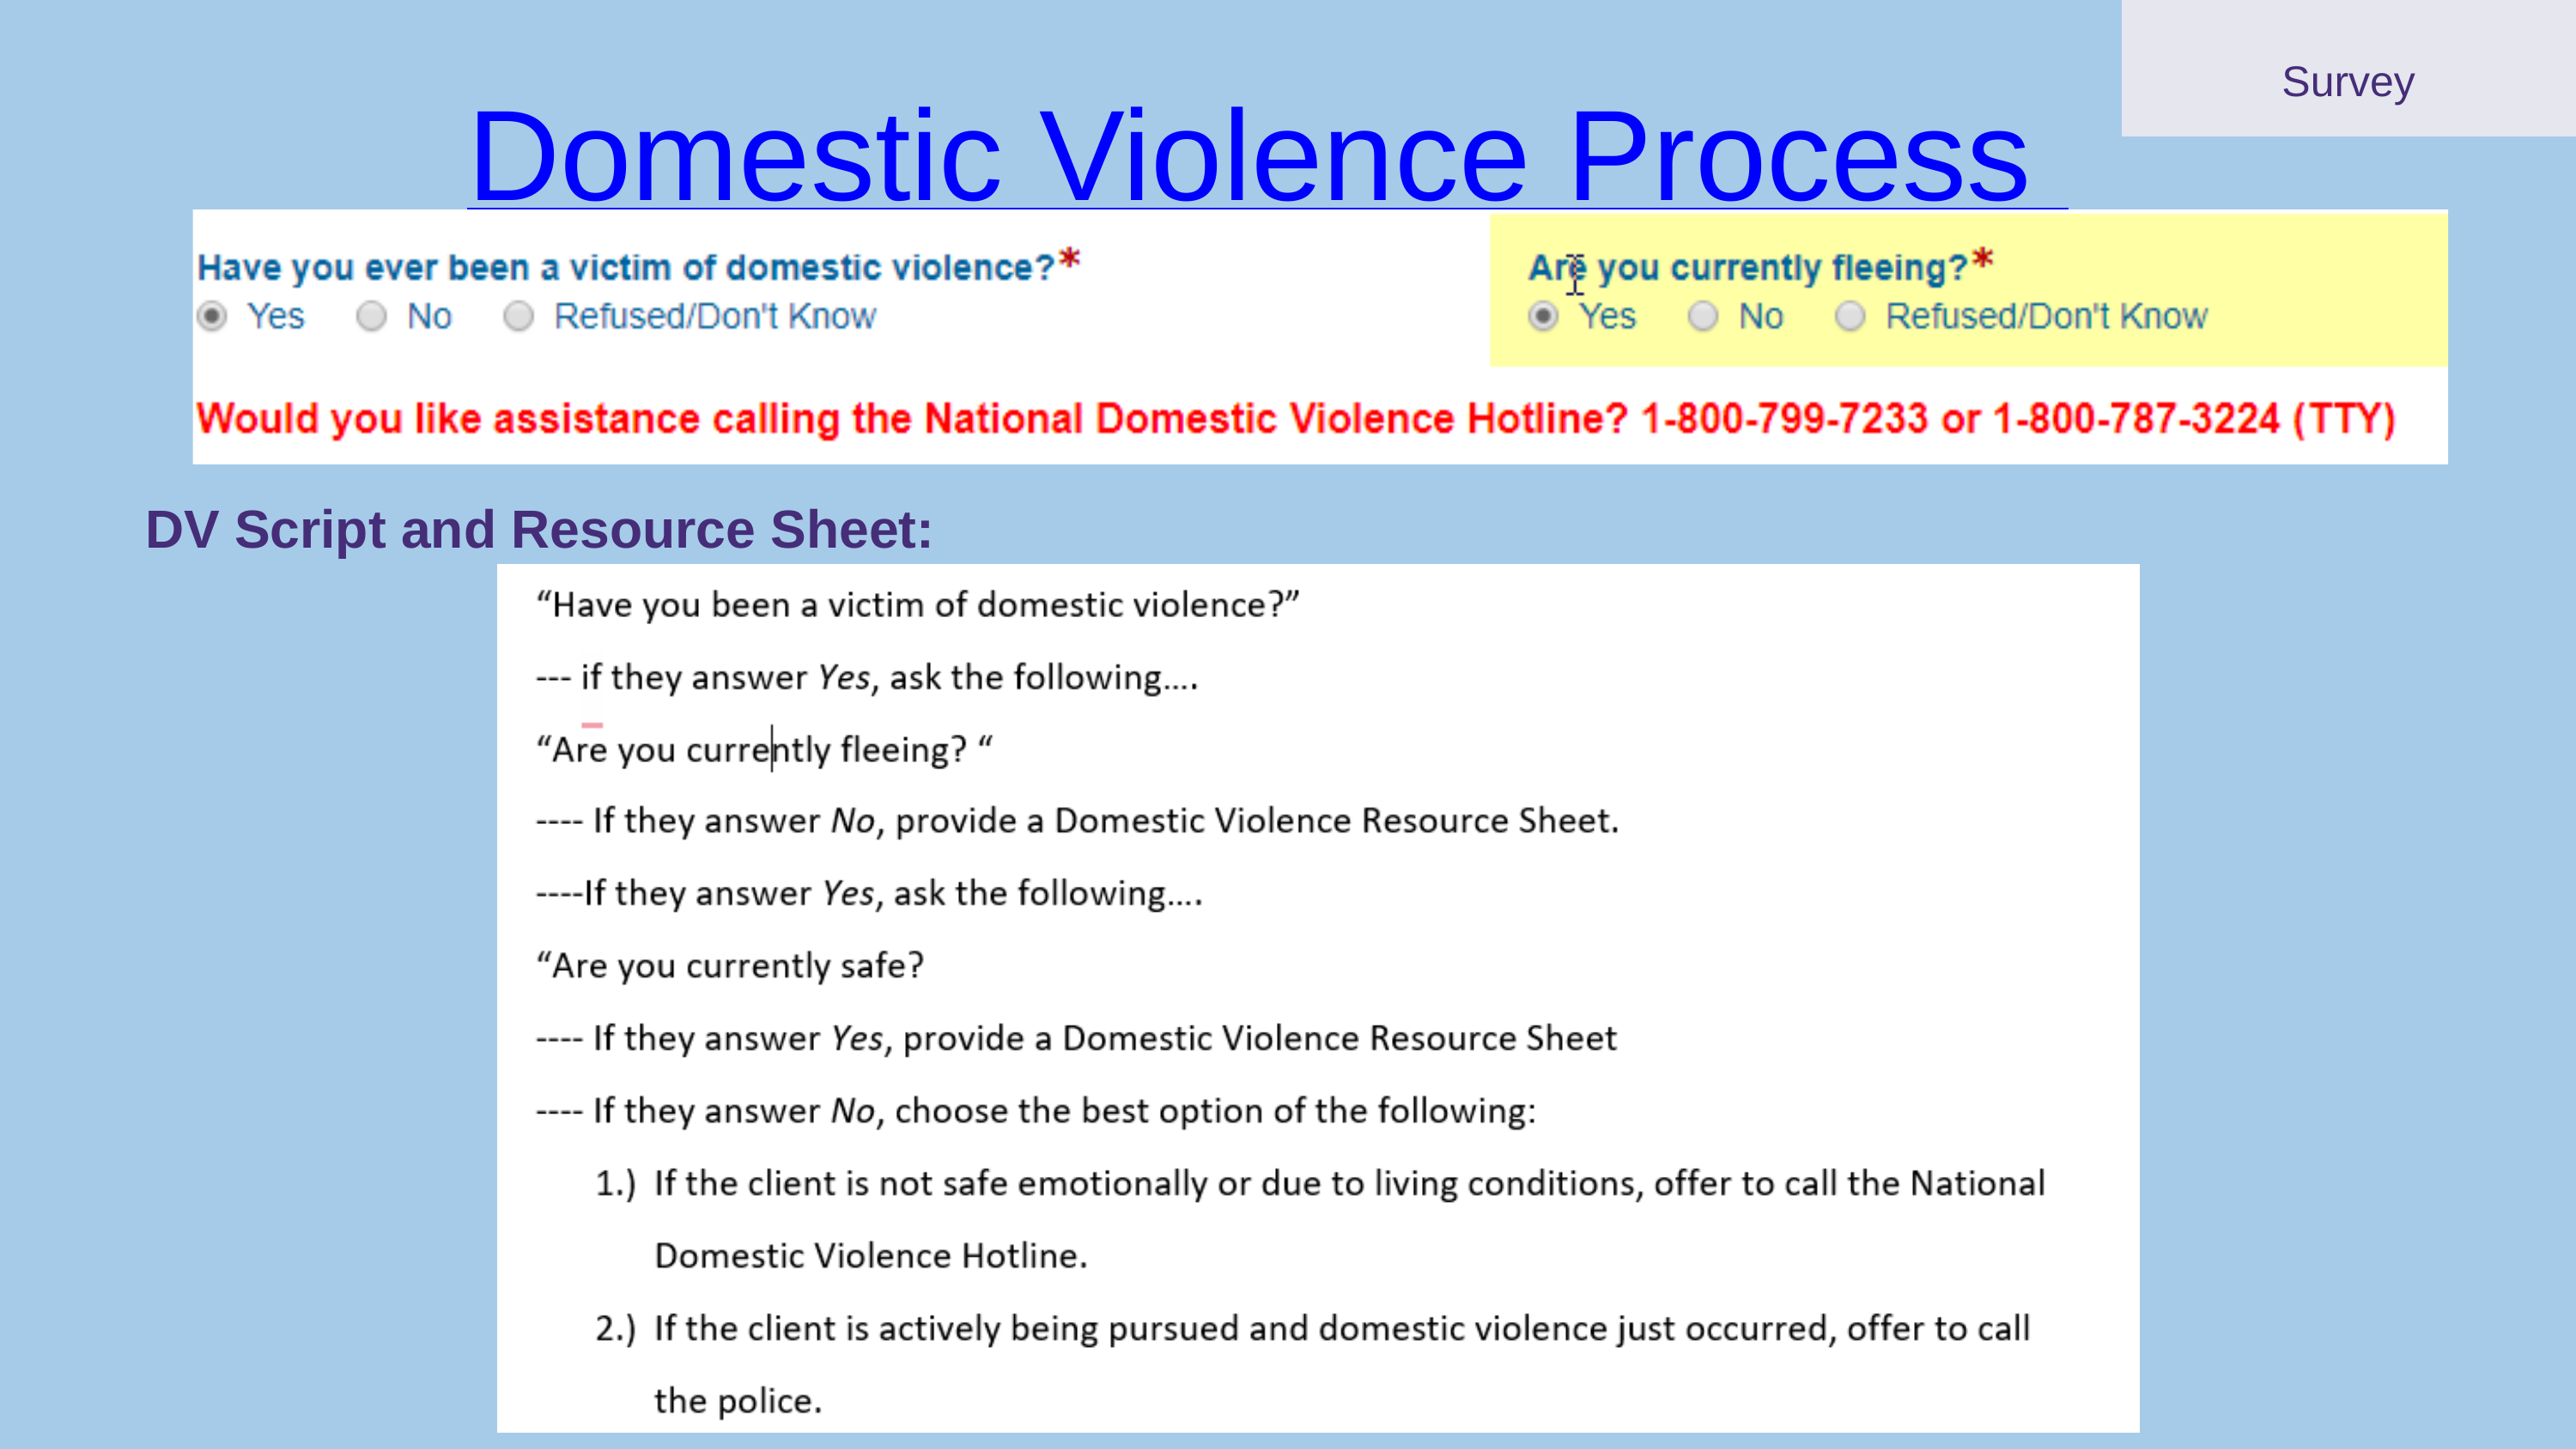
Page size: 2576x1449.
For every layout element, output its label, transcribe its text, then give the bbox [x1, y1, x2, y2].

picture [497, 564, 2140, 1434]
text_box DV Script and Resource Sheet: [145, 481, 991, 559]
text_box Domestic Violence Process [467, 40, 2109, 208]
picture [192, 209, 2449, 464]
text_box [2121, 0, 2576, 435]
